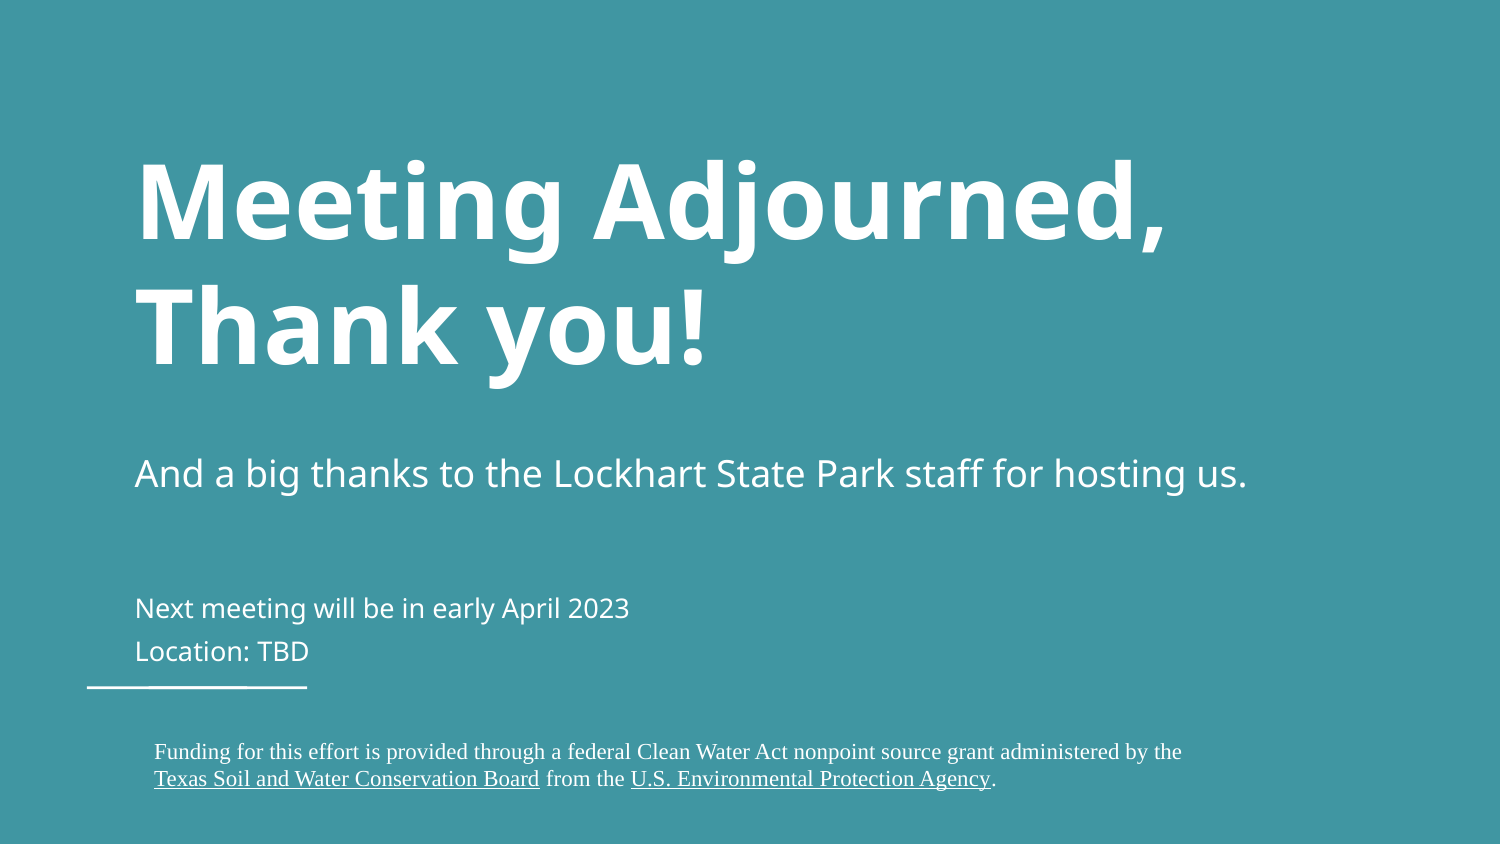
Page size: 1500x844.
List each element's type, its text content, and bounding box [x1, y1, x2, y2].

title Meeting Adjourned, Thank you! [119, 120, 1381, 325]
text_box Funding for this effort is provided through a federal Clean Water Act nonpoint source grant administered by the Texas Soil and Water Conservation Board from the U.S. Environmental Protection Agency. [139, 721, 1381, 807]
list And a big thanks to the Lockhart State Park staff for hosting us. Next meeting will be in early April 2023 Location: TBD [119, 435, 1381, 695]
